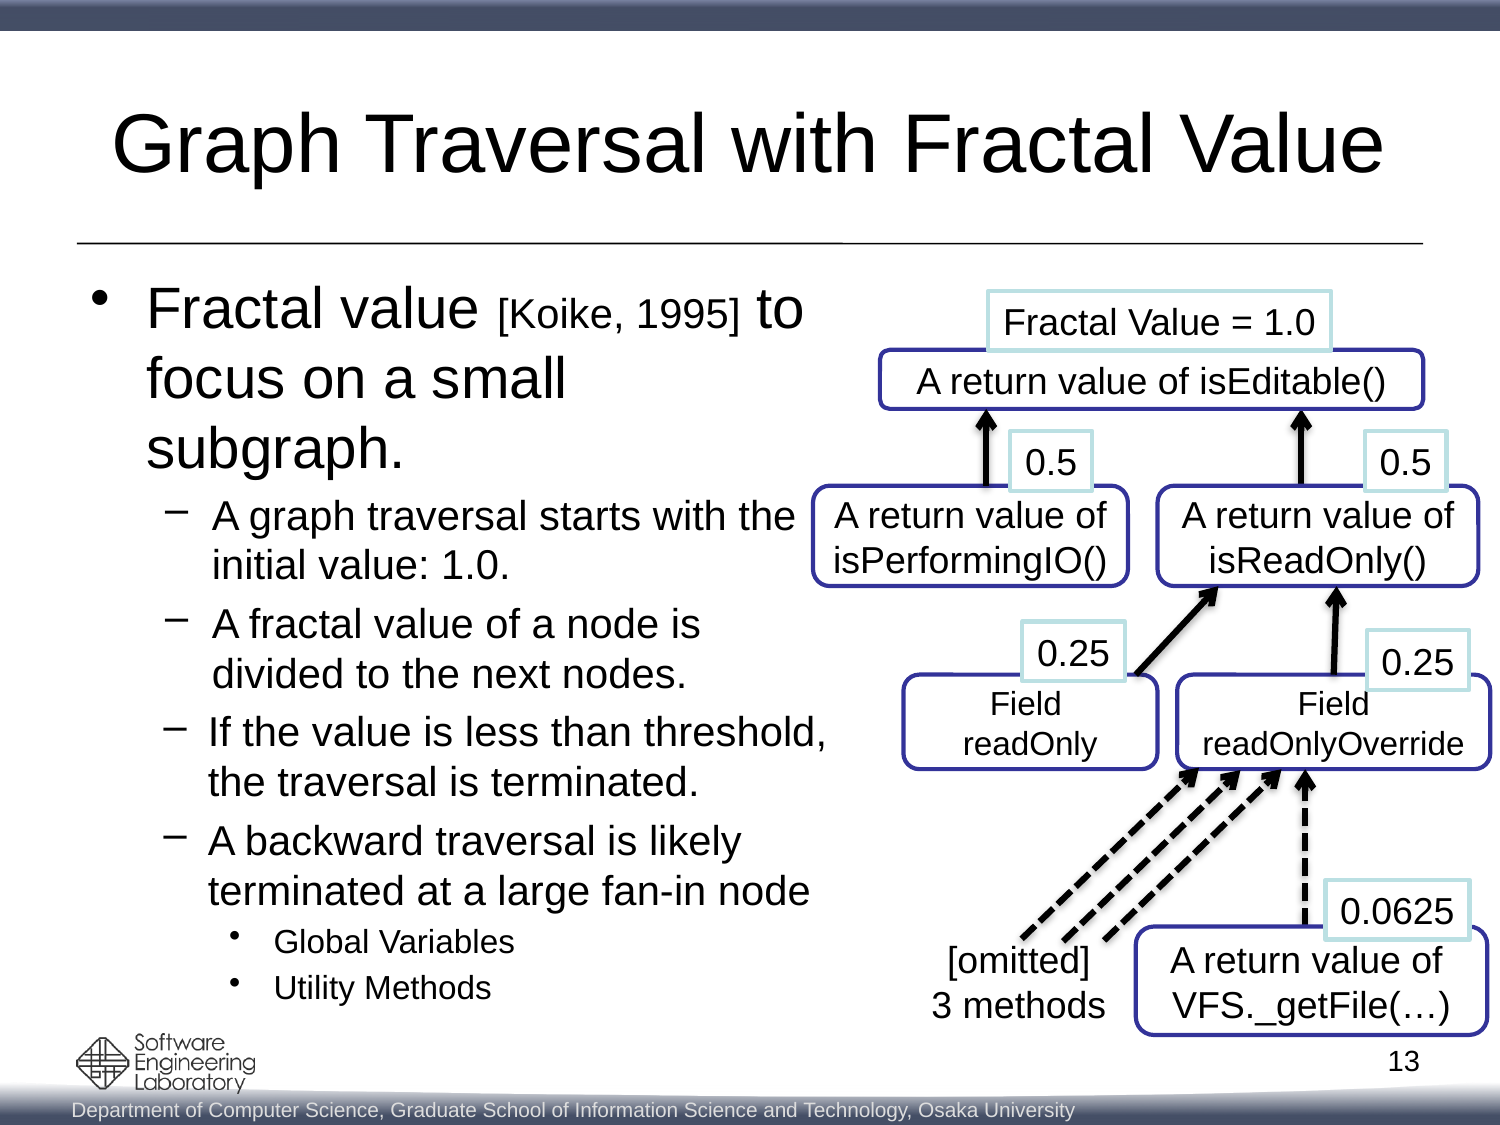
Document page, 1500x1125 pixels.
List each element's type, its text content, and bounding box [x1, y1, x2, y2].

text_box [1021, 767, 1200, 940]
text_box [omitted] 3 methods [916, 928, 1122, 1034]
picture [0, 1033, 1500, 1125]
text_box A return value of isPerformingIO() [810, 483, 1131, 589]
slide_number 13 [1246, 1038, 1436, 1083]
picture [0, 0, 1500, 31]
list Fractal value [Koike, 1995] to focus on a small subgraph. A graph traversal starts with the initial value: 1.0. A fractal value of a node is divided to the next nodes. If the value is less than threshold, the traversal is terminated. A backward traversal is likely terminated at a large fan-in node Global Variables Utility Methods [74, 262, 845, 1006]
text_box Fractal Value = 1.0 [986, 289, 1333, 353]
text_box 0.0625 [1323, 878, 1472, 942]
text_box 0.25 [1365, 628, 1471, 692]
text_box A return value of isEditable() [877, 347, 1426, 411]
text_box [1238, 768, 1282, 941]
text_box 0.5 [1008, 429, 1094, 493]
text_box Field readOnly [901, 672, 1160, 772]
text_box A return value of isReadOnly() [1155, 483, 1481, 589]
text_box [1202, 769, 1241, 942]
text_box A return value of VFS._getFile(…) [1133, 924, 1490, 1038]
text_box 0.5 [1363, 429, 1449, 493]
text_box 0.25 [1020, 619, 1127, 683]
title Graph Traversal with Fractal Value [74, 44, 1424, 233]
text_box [1135, 585, 1219, 675]
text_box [1333, 585, 1337, 675]
text_box Field readOnlyOverride [1175, 672, 1493, 772]
